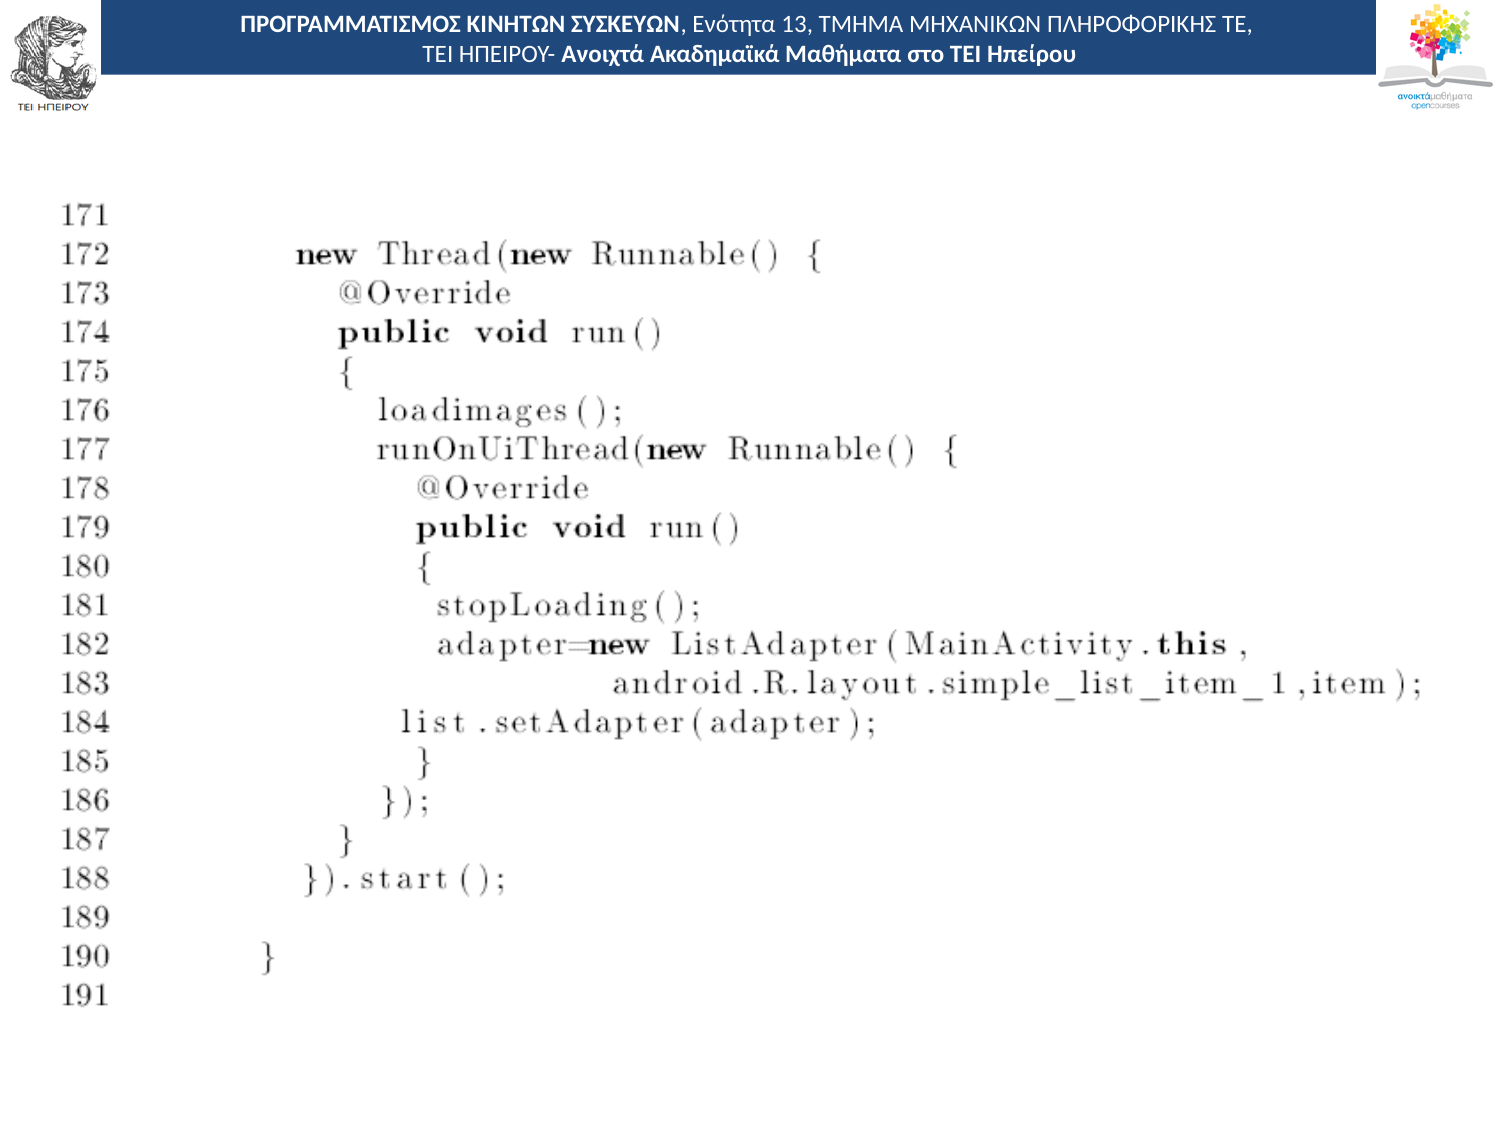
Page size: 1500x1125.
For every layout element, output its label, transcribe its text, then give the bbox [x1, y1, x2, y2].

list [1375, 0, 1500, 114]
text_box ΠΡΟΓΡΑΜΜΑΤΙΣΜΟΣ ΚΙΝΗΤΩΝ ΣΥΣΚΕΥΩΝ, Ενότητα 13, ΤΜΗΜΑ ΜΗΧΑΝΙΚΩΝ ΠΛΗΡΟΦΟΡΙΚΗΣ ΤΕ, ΤΕΙ ΗΠΕΙΡΟΥ- Ανοιχτά Ακαδημαϊκά Μαθήματα στο ΤΕΙ Ηπείρου [101, 0, 1373, 75]
picture [46, 198, 1448, 1018]
picture [0, 0, 101, 114]
